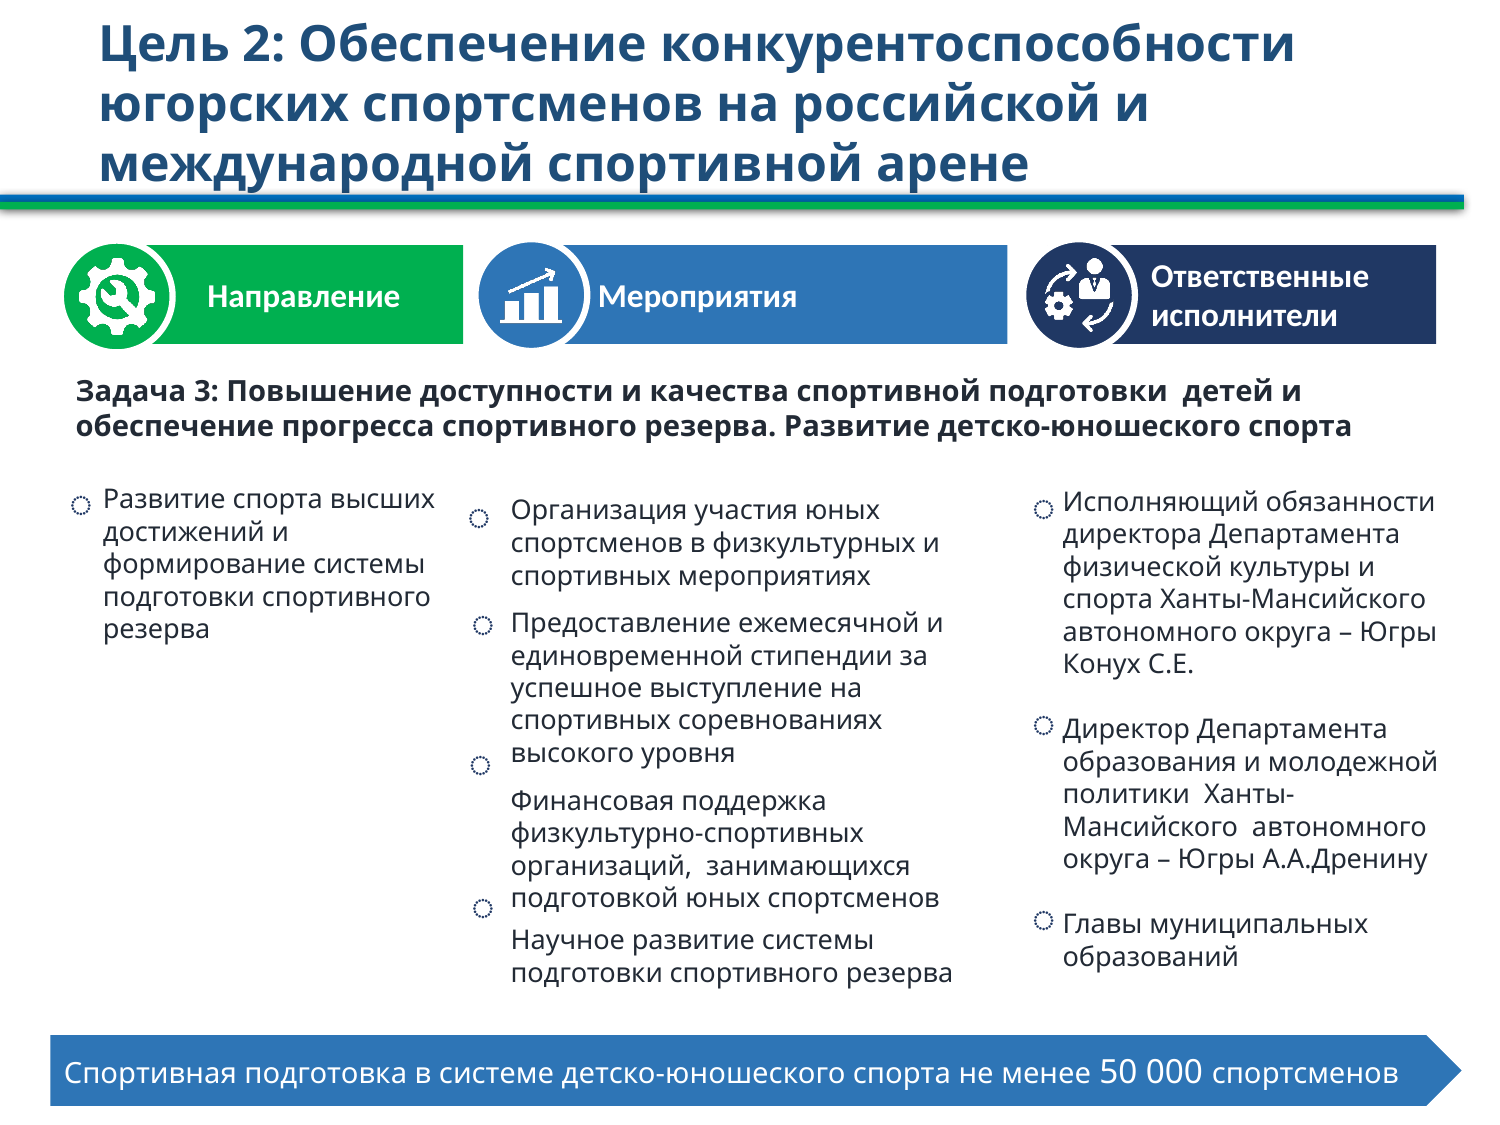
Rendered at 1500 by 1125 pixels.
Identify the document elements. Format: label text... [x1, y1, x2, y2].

picture [1041, 257, 1116, 332]
text_box Исполняющий обязанности директора Департамента физической культуры и спорта Ханты-Мансийского автономного округа – Югры Конух С.Е. Директор Департамента образования и молодежной политики Ханты-Мансийского автономного округа – Югры А.А.Дренину Главы муниципальных образований [1047, 476, 1464, 979]
text_box ◌ [1017, 476, 1079, 536]
text_box Направление [192, 266, 416, 322]
text_box Цель 2: Обеспечение конкурентоспособности югорских спортсменов на российской и международной спортивной арене [83, 3, 1496, 259]
picture [500, 264, 562, 326]
text_box Развитие спорта высших достижений и формирование системы подготовки спортивного резерва [88, 474, 457, 652]
text_box ◌ [1017, 692, 1079, 753]
text_box [1022, 238, 1136, 352]
text_box ◌ [60, 479, 88, 540]
text_box Мероприятия [582, 266, 813, 322]
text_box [0, 194, 1465, 210]
picture [79, 258, 155, 335]
text_box ◌ [457, 593, 518, 653]
text_box [474, 238, 589, 352]
text_box [142, 244, 464, 345]
text_box ◌ [457, 485, 514, 546]
text_box Организация участия юных спортсменов в физкультурных и спортивных мероприятиях Предоставление ежемесячной и единовременной стипендии за успешное выступление на спортивных соревнованиях высокого уровня Финансовая поддержка физкультурно-спортивных организаций, занимающихся подготовкой юных спортсменов Научное развитие системы подготовки спортивного резерва [495, 485, 1024, 996]
text_box ◌ [454, 732, 516, 793]
text_box Задача 3: Повышение доступности и качества спортивной подготовки детей и обеспечение прогресса спортивного резерва. Развитие детско-юношеского спорта [60, 364, 1436, 450]
text_box [59, 239, 174, 354]
text_box Ответственные исполнители [1136, 246, 1393, 341]
text_box ◌ [457, 875, 518, 935]
text_box [1107, 244, 1437, 345]
text_box ◌ [1017, 887, 1079, 948]
text_box Спортивная подготовка в системе детско-юношеского спорта не менее 50 000 спортсменов [47, 1031, 1467, 1110]
text_box [559, 244, 1009, 345]
